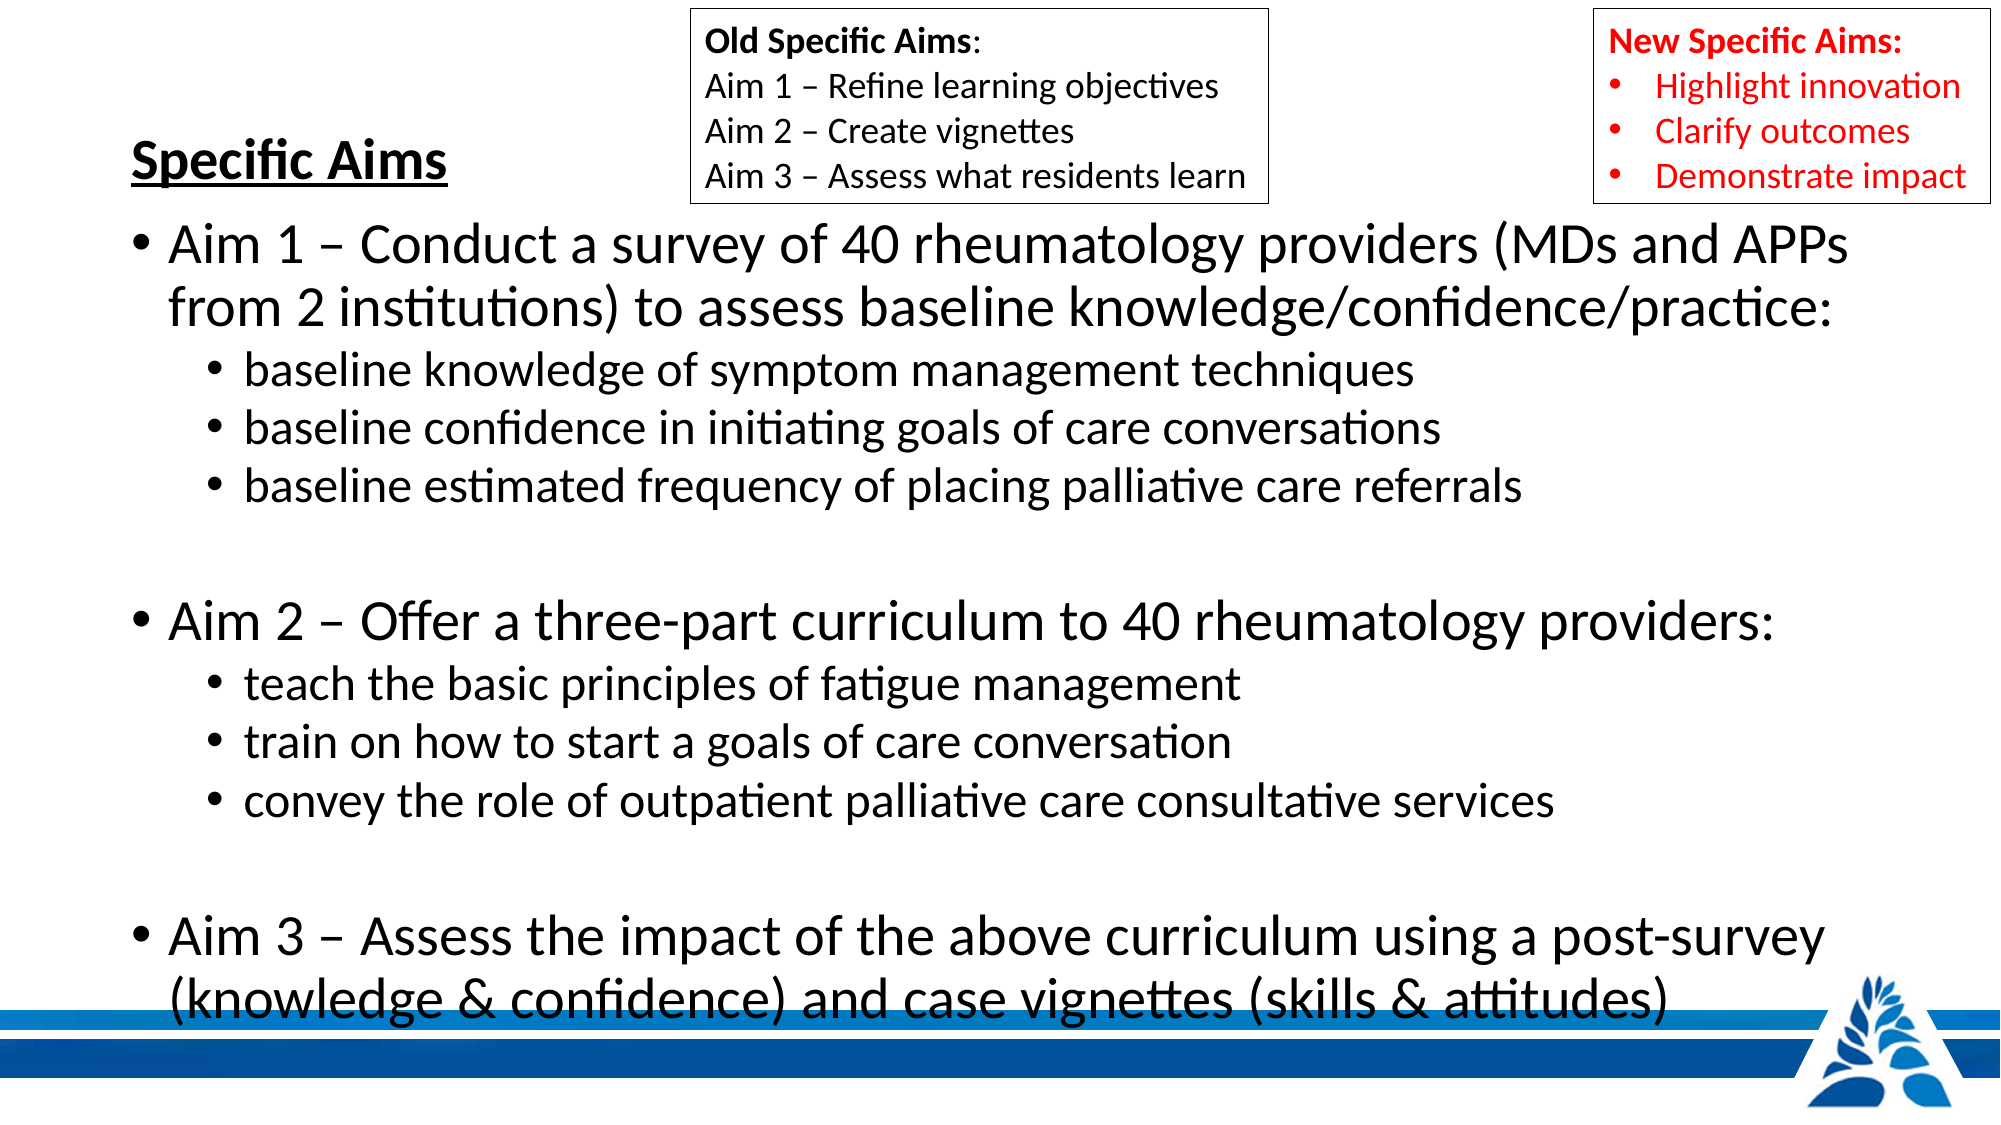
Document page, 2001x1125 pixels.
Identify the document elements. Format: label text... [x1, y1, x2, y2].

text_box New Specific Aims: Highlight innovation Clarify outcomes Demonstrate impact [1593, 8, 1991, 204]
picture [0, 1010, 116, 1030]
list Specific Aims Aim 1 – Conduct a survey of 40 rheumatology providers (MDs and APPs from 2 institutions) to assess baseline knowledge/confidence/practice: baseline knowledge of symptom management techniques baseline confidence in initiating goals of care conversations baseline estimated frequency of placing palliative care referrals Aim 2 – Offer a three-part curriculum to 40 rheumatology providers: teach the basic principles of fatigue management train on how to start a goals of care conversation convey the role of outpatient palliative care consultative services Aim 3 – Assess the impact of the above curriculum using a post-survey (knowledge & confidence) and case vignettes (skills & attitudes) [116, 121, 1890, 1069]
picture [0, 1039, 1798, 1078]
picture [1802, 965, 2000, 1115]
text_box Old Specific Aims: Aim 1 – Refine learning objectives Aim 2 – Create vignettes Aim 3 – Assess what residents learn [690, 8, 1269, 204]
